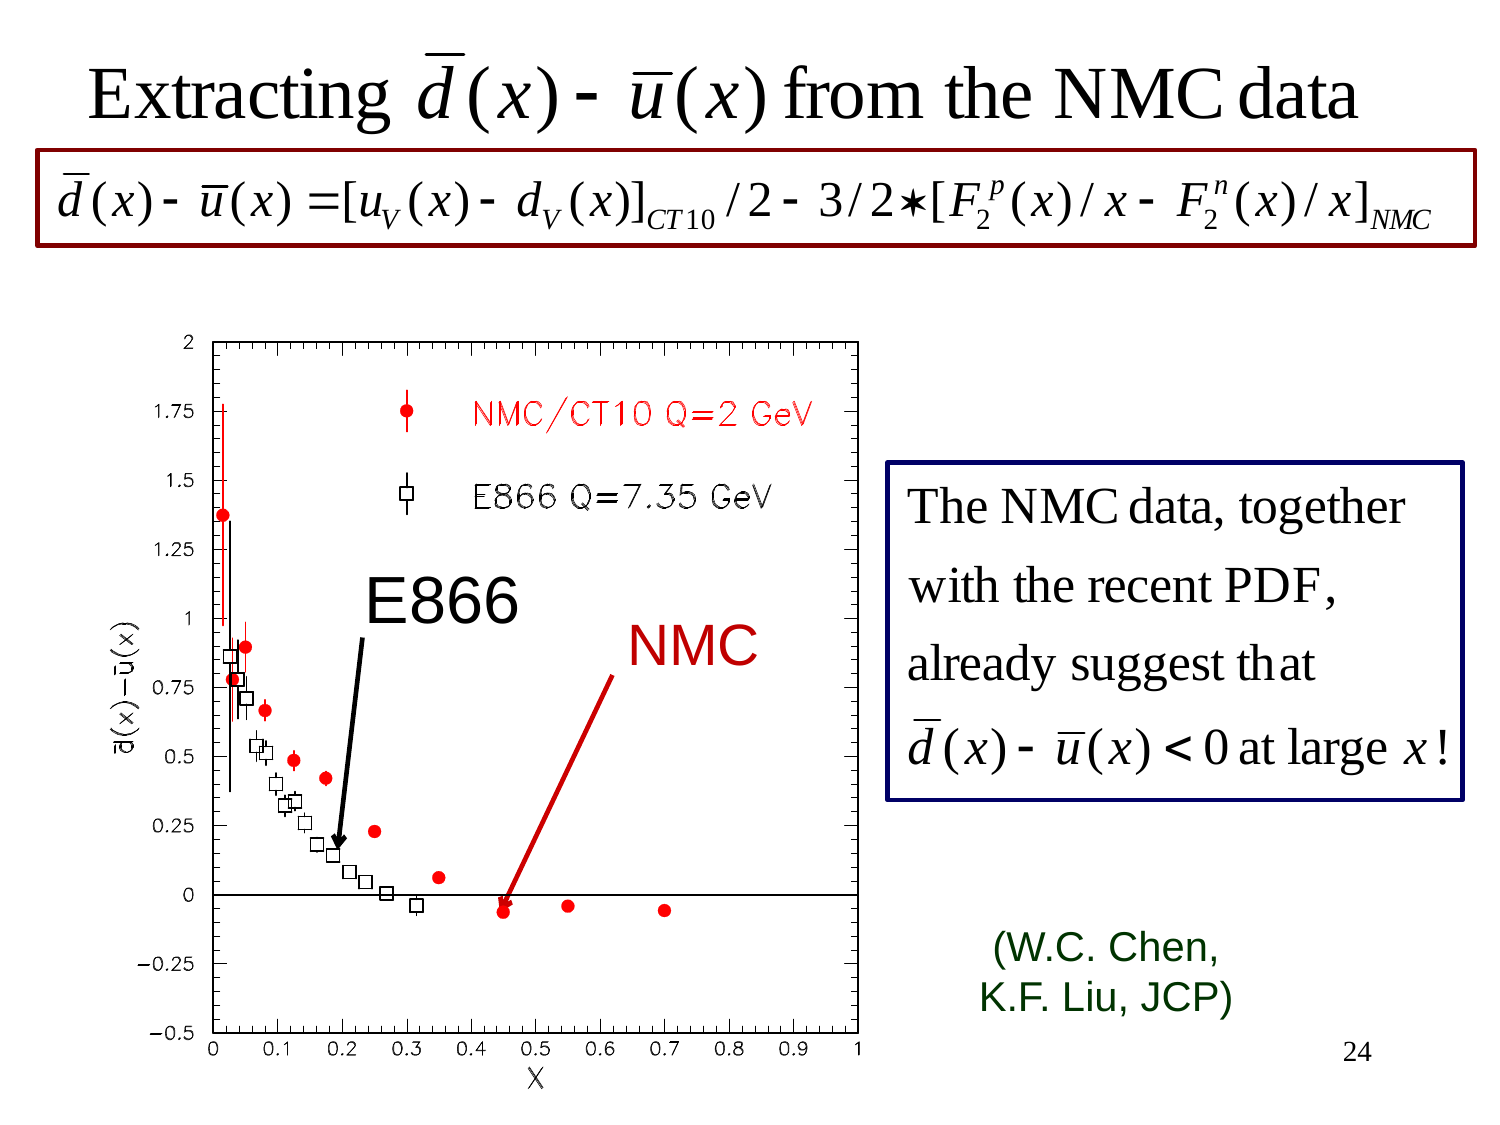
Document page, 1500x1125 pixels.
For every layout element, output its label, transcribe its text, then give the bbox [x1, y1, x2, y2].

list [74, 37, 1377, 151]
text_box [954, 474, 1456, 788]
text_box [49, 162, 1446, 243]
slide_number 24 [1074, 1024, 1388, 1101]
text_box [37, 149, 73, 246]
text_box [1377, 149, 1475, 246]
text_box [954, 462, 1463, 800]
text_box (W.C. Chen, K.F. Liu, JCP) [954, 912, 1263, 1028]
picture [74, 249, 951, 1125]
